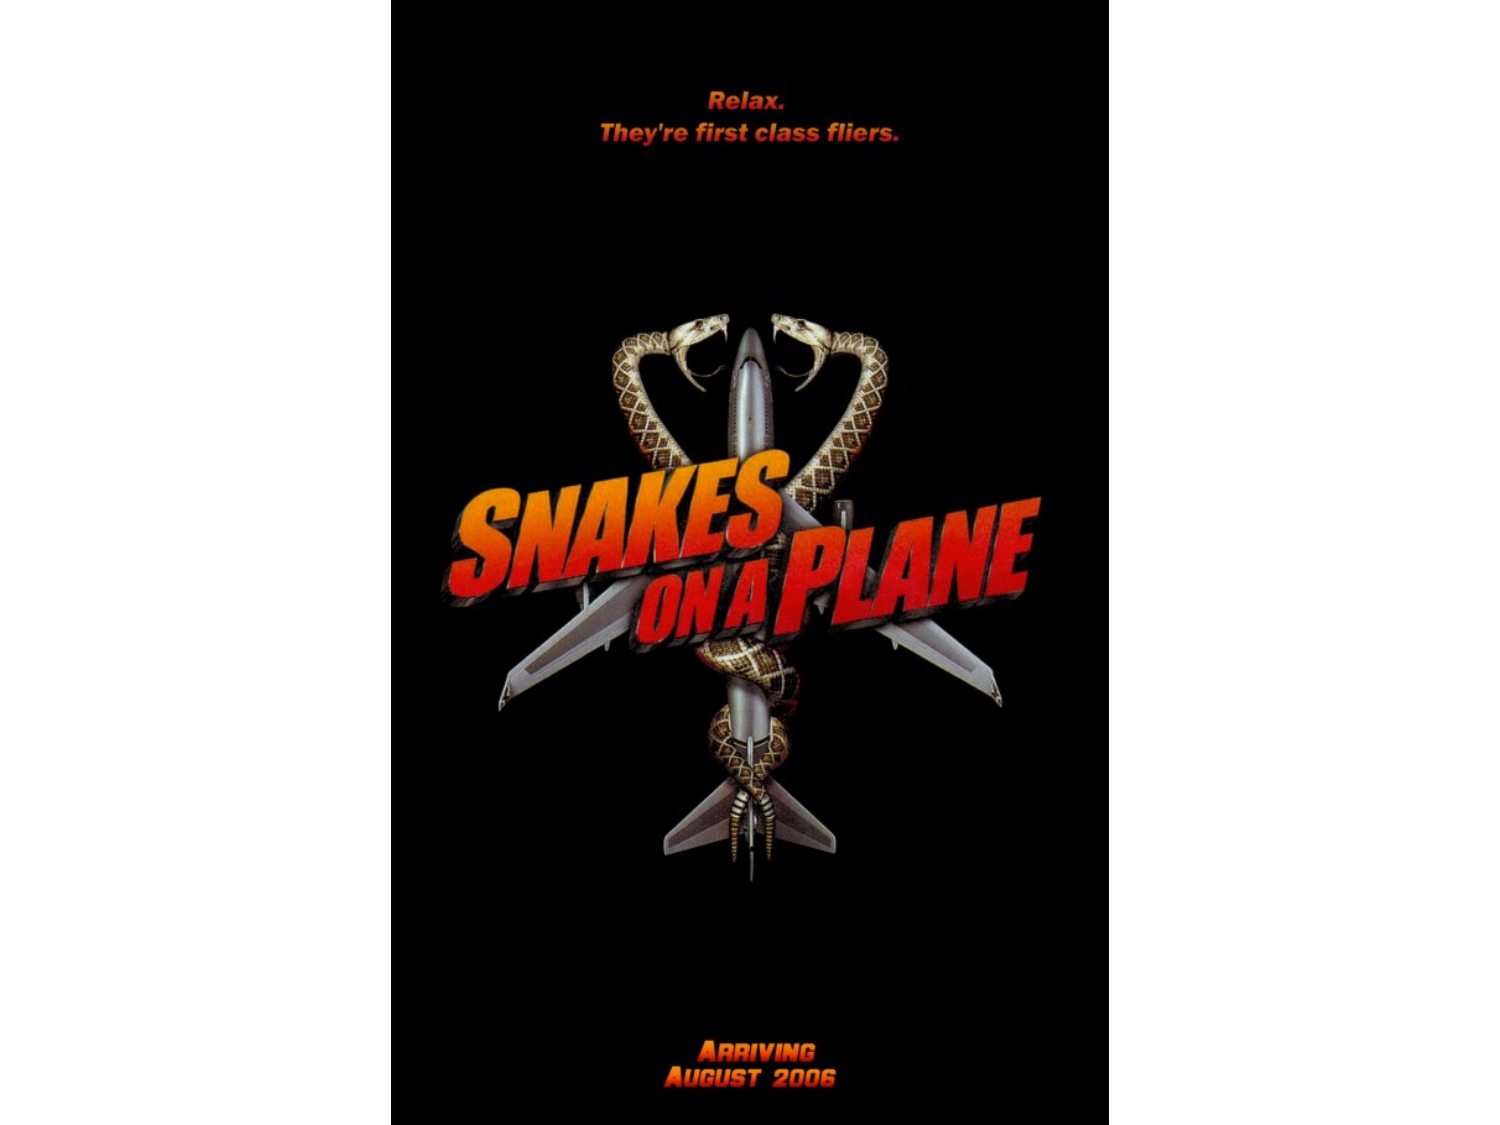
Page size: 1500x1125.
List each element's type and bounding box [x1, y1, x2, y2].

picture [391, 0, 1109, 1125]
